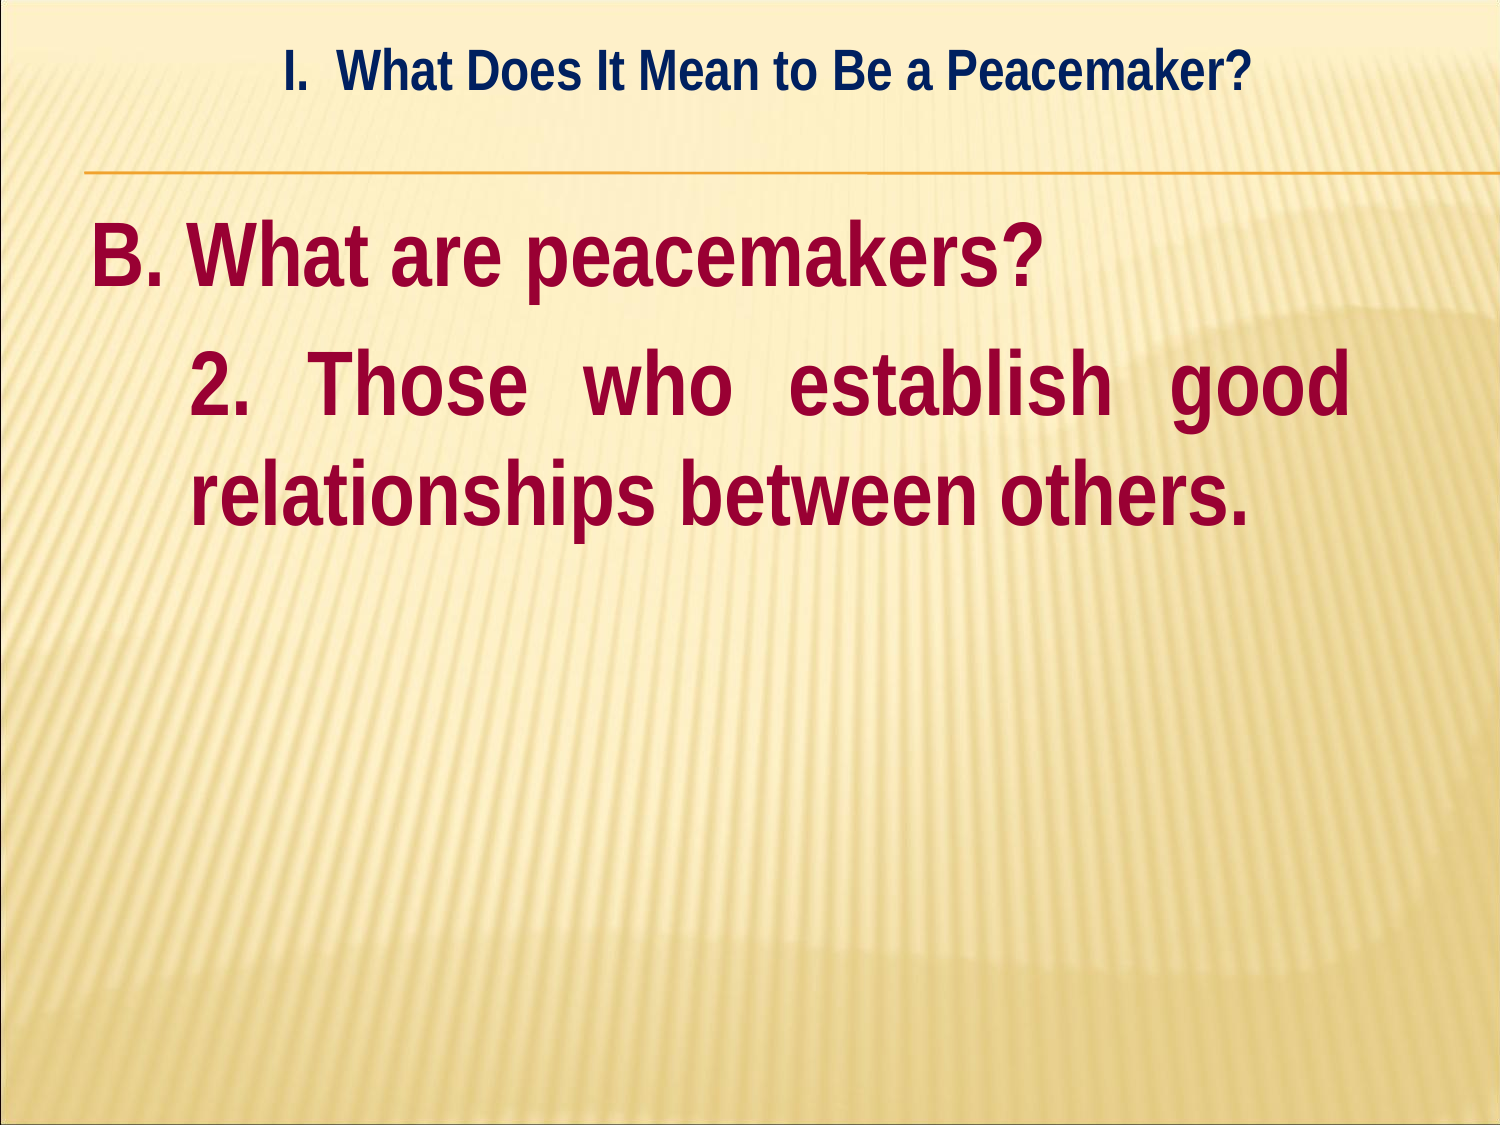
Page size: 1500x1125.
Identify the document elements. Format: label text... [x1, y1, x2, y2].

list B. What are peacemakers? 2. Those who establish good relationships between others. [75, 187, 1425, 1125]
text_box I. What Does It Mean to Be a Peacemaker? [124, 24, 1413, 110]
picture [0, 0, 1500, 1125]
